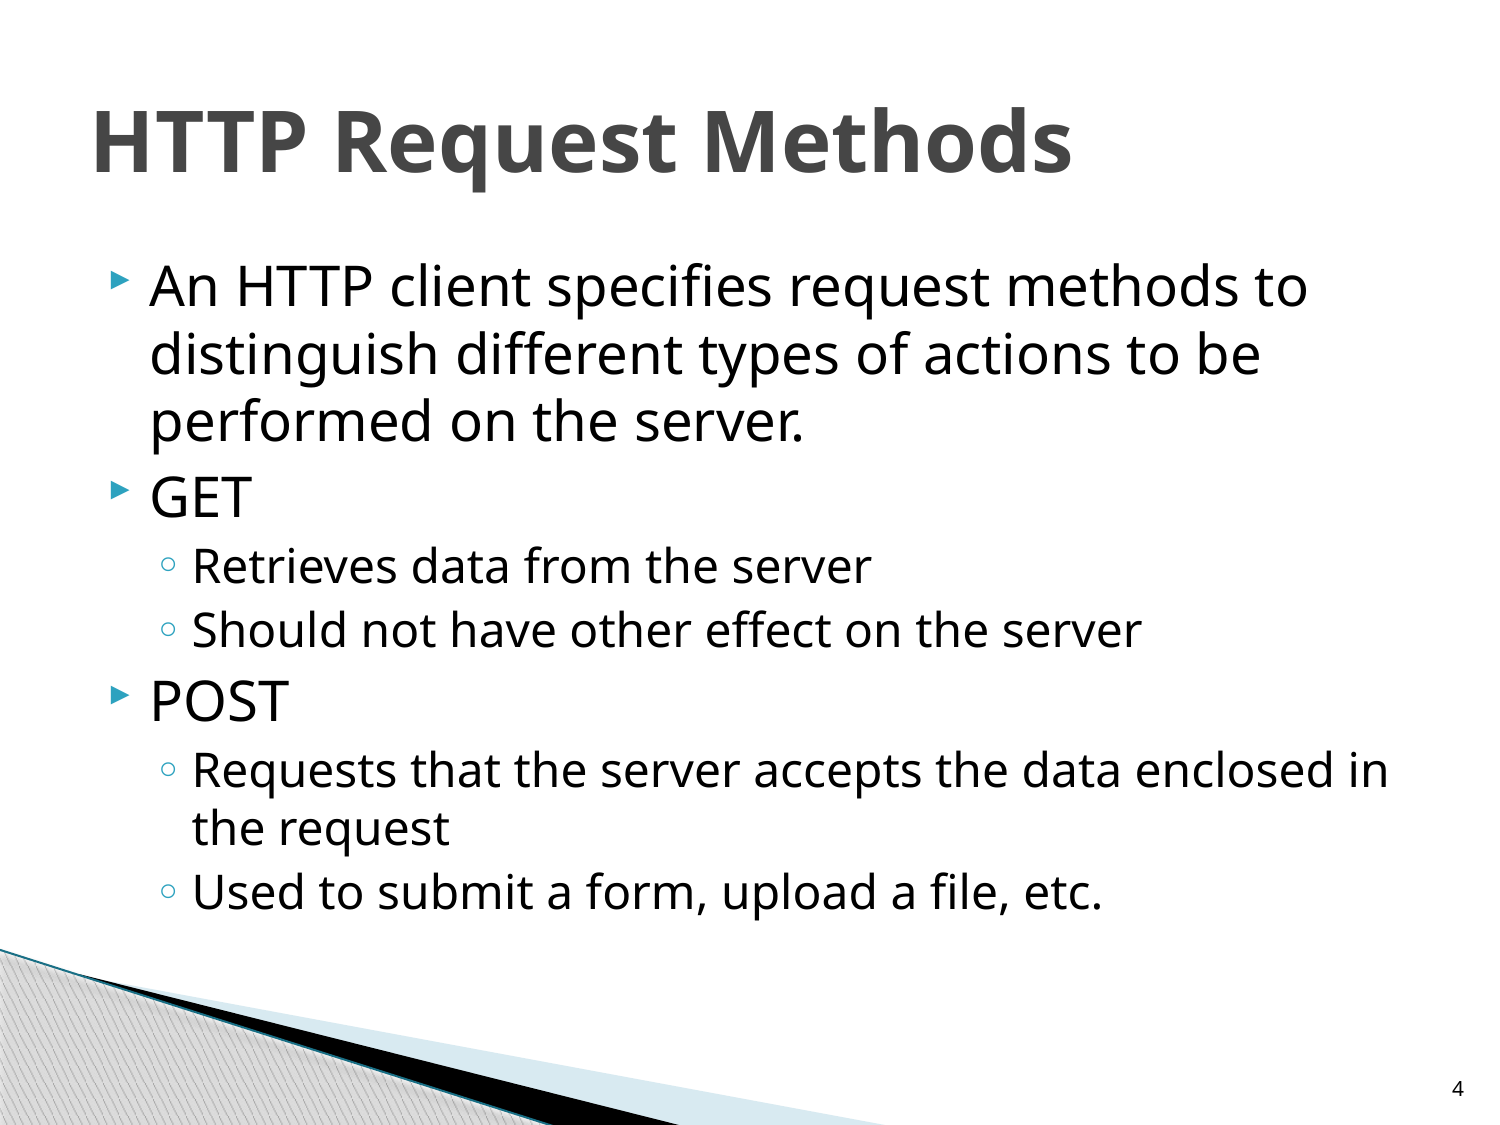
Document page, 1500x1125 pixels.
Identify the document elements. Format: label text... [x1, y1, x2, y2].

slide_number 4 [1418, 1051, 1479, 1112]
title HTTP Request Methods [75, 45, 1425, 233]
list An HTTP client specifies request methods to distinguish different types of actions to be performed on the server. GET Retrieves data from the server Should not have other effect on the server POST Requests that the server accepts the data enclosed in the request Used to submit a form, upload a file, etc. [75, 243, 1425, 986]
